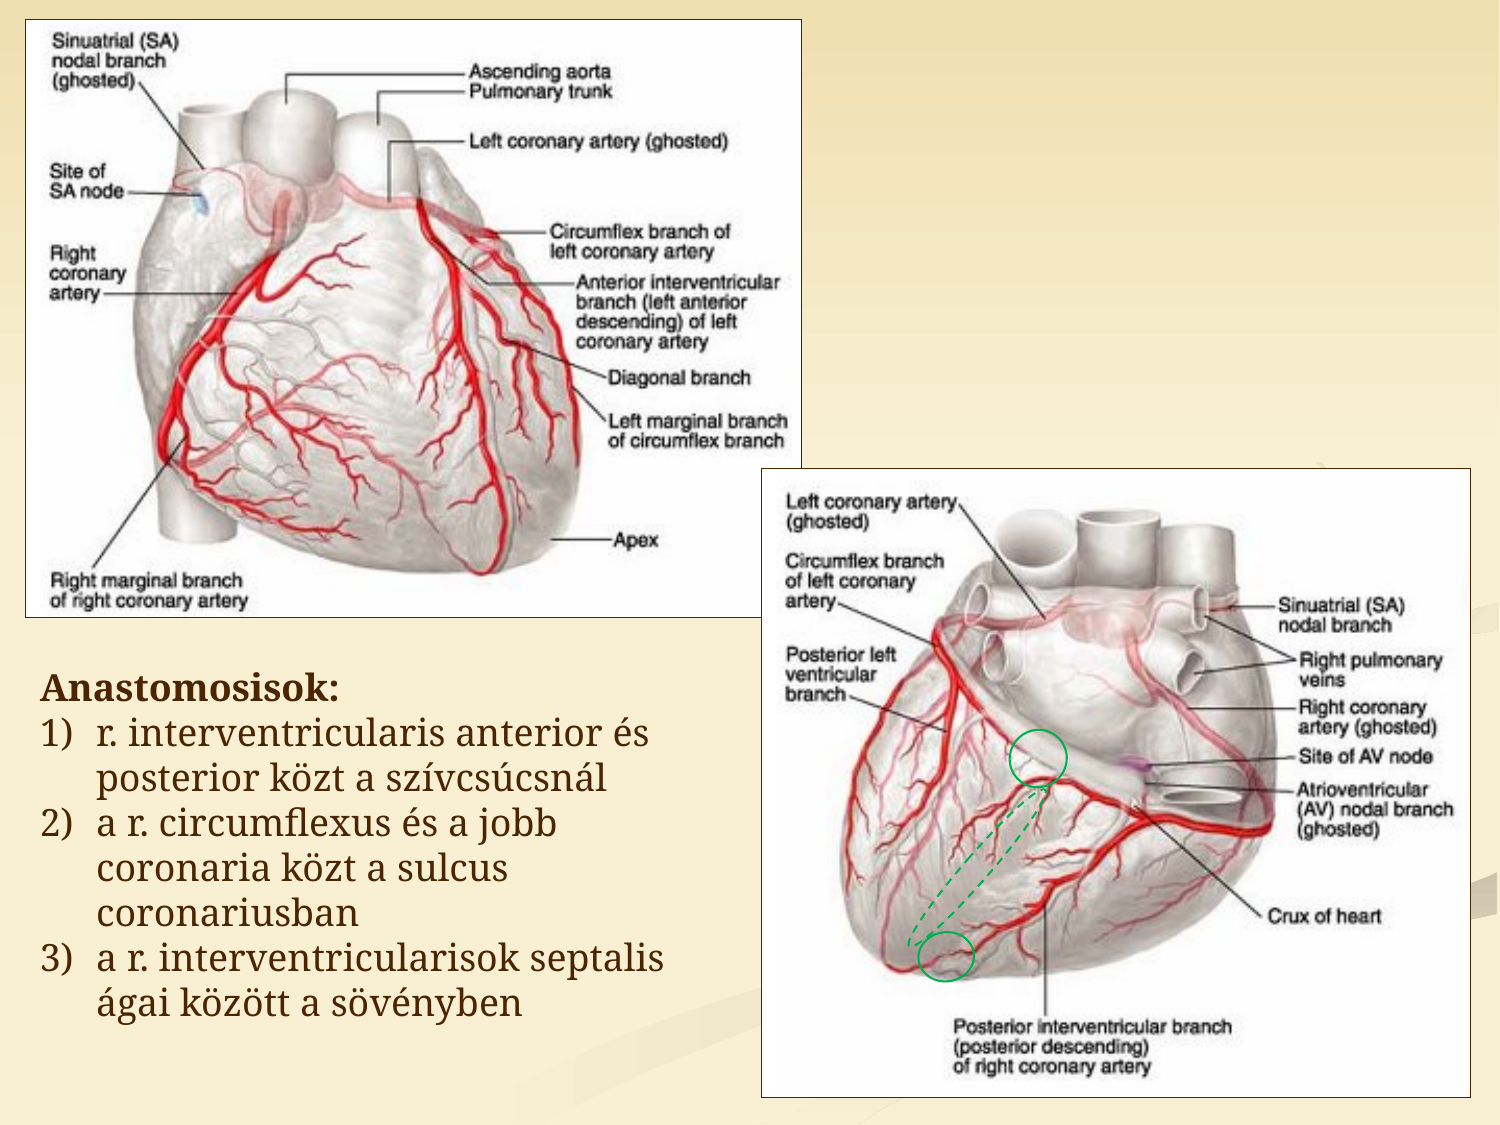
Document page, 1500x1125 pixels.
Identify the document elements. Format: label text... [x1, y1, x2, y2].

text_box Anastomosisok: r. interventricularis anterior és posterior közt a szívcsúcsnál a r. circumflexus és a jobb coronaria közt a sulcus coronariusban a r. interventricularisok septalis ágai között a sövényben [25, 656, 715, 1032]
picture [25, 19, 1471, 1098]
